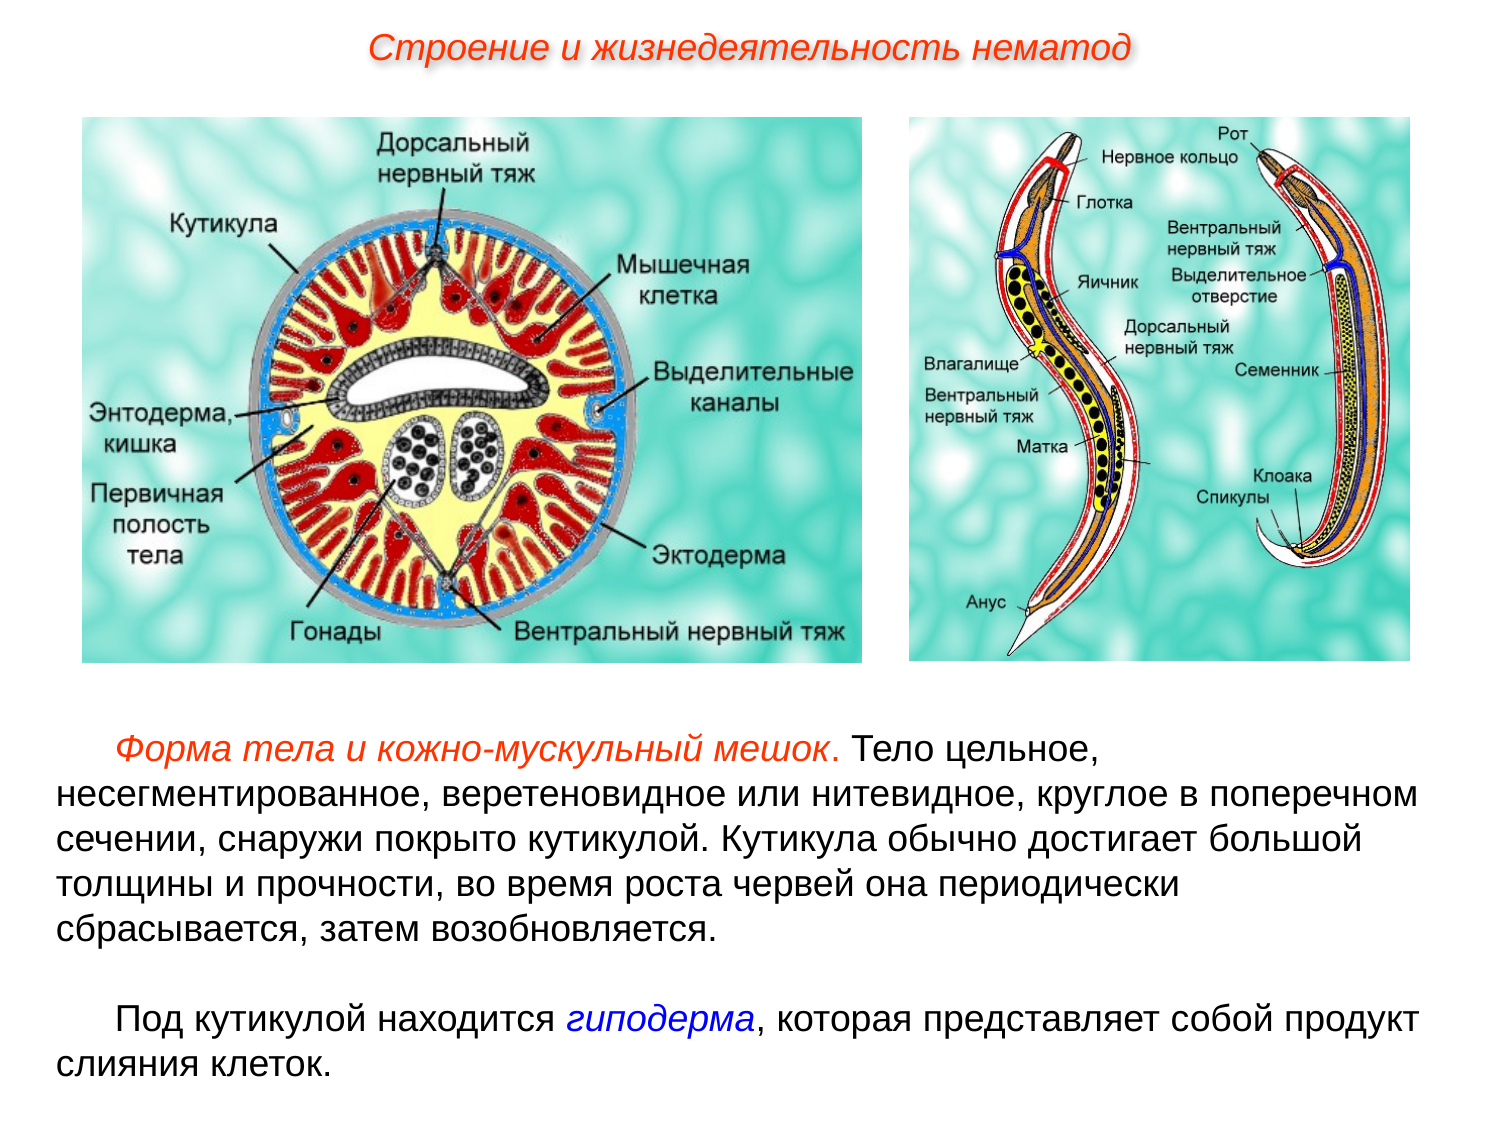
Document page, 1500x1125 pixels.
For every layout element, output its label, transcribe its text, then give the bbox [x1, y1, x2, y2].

text_box Форма тела и кожно-мускульный мешок. Тело цельное, несегментированное, веретеновидное или нитевидное, круглое в поперечном сечении, снаружи покрыто кутикулой. Кутикула обычно достигает большой толщины и прочности, во время роста червей она периодически сбрасывается, затем возобновляется. Под кутикулой находится гиподерма, которая представляет собой продукт слияния клеток. [41, 716, 1436, 1091]
picture [81, 116, 862, 663]
picture [908, 116, 1410, 661]
text_box Строение и жизнедеятельность нематод [58, 14, 1442, 76]
